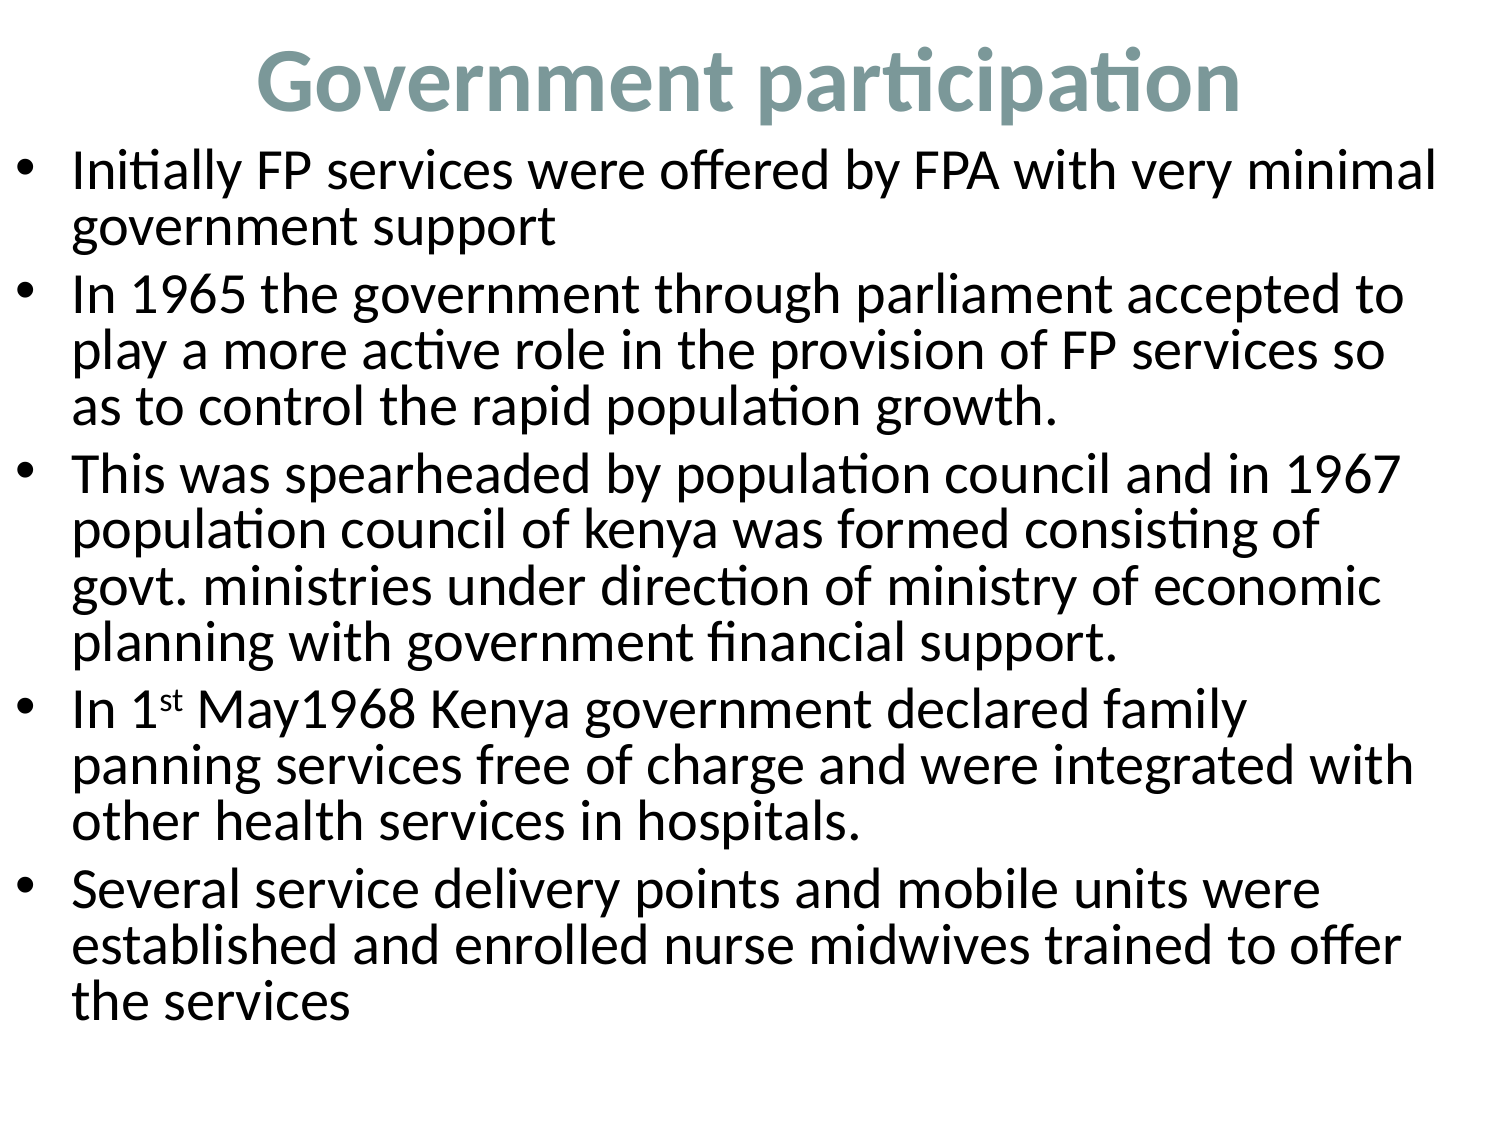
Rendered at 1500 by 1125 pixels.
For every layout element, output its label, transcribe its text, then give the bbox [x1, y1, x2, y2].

list Initially FP services were offered by FPA with very minimal government support In 1965 the government through parliament accepted to play a more active role in the provision of FP services so as to control the rapid population growth. This was spearheaded by population council and in 1967 population council of kenya was formed consisting of govt. ministries under direction of ministry of economic planning with government financial support. In 1st May1968 Kenya government declared family panning services free of charge and were integrated with other health services in hospitals. Several service delivery points and mobile units were established and enrolled nurse midwives trained to offer the services [0, 137, 1463, 1125]
title Government participation [75, 0, 1425, 137]
